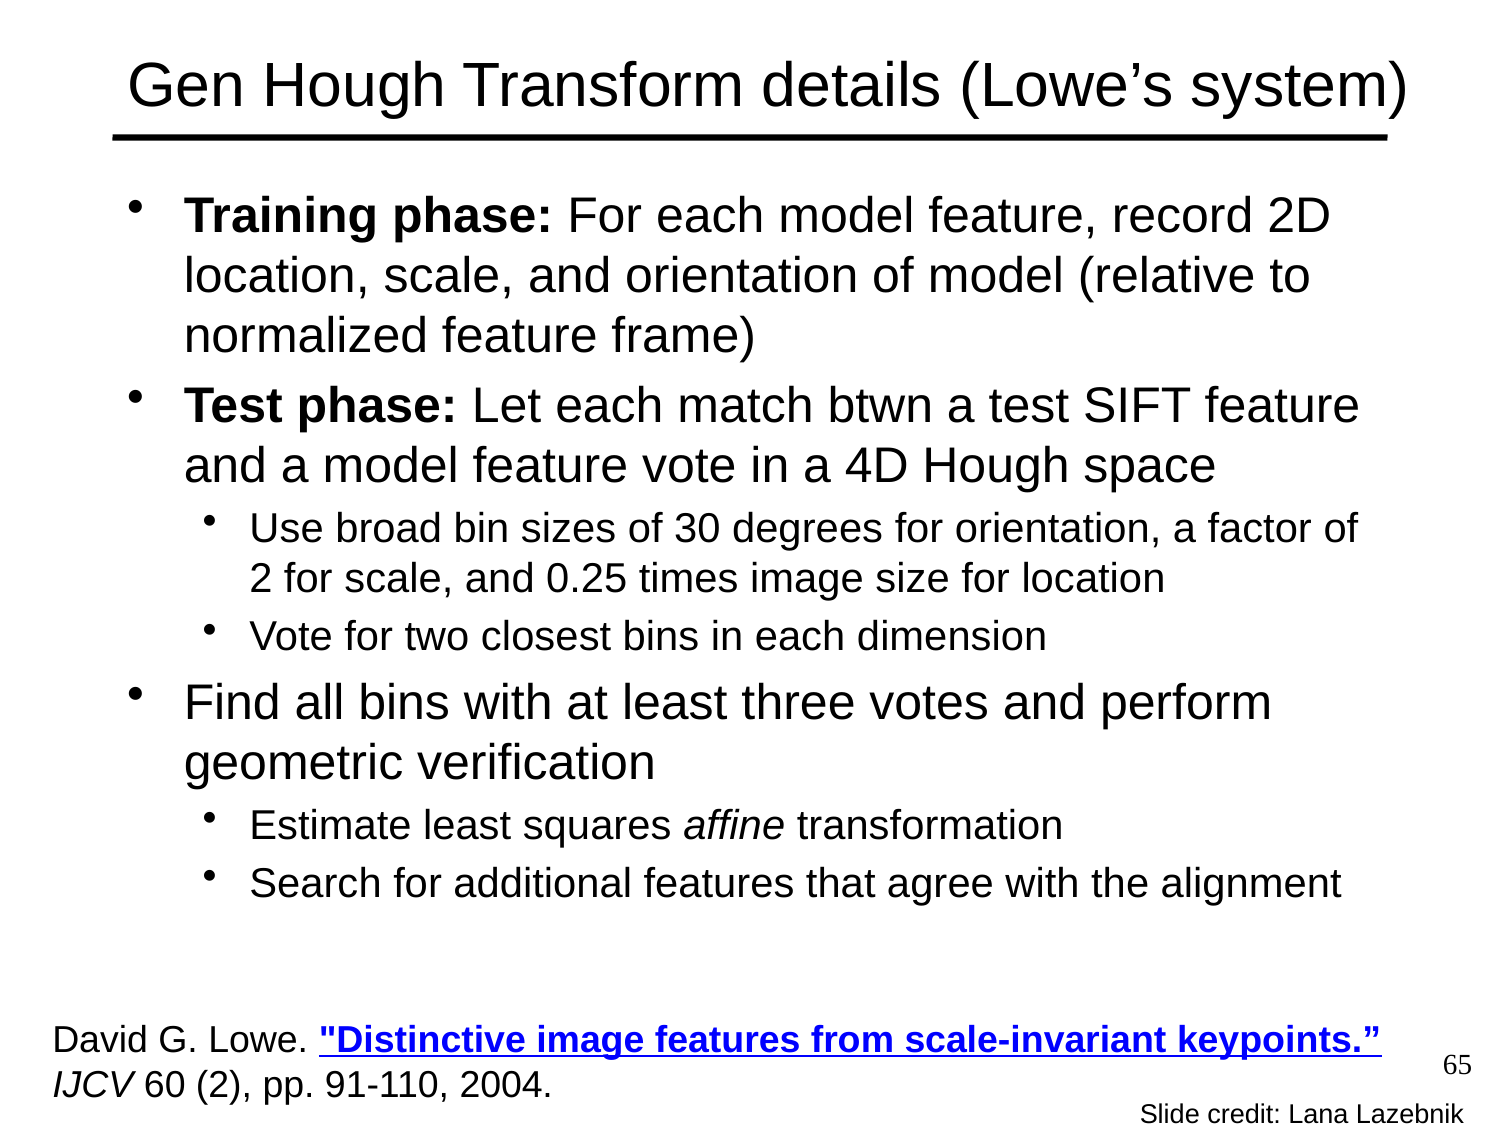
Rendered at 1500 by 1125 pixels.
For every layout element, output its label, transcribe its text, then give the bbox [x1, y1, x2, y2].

text_box Slide credit: Lana Lazebnik [1125, 1089, 1500, 1125]
slide_number 65 [1174, 1037, 1488, 1113]
title Gen Hough Transform details (Lowe’s system) [112, 12, 1500, 151]
text_box David G. Lowe. "Distinctive image features from scale-invariant keypoints.” IJCV 60 (2), pp. 91-110, 2004. [37, 1007, 1463, 1113]
list Training phase: For each model feature, record 2D location, scale, and orientation of model (relative to normalized feature frame) Test phase: Let each match btwn a test SIFT feature and a model feature vote in a 4D Hough space Use broad bin sizes of 30 degrees for orientation, a factor of 2 for scale, and 0.25 times image size for location Vote for two closest bins in each dimension Find all bins with at least three votes and perform geometric verification Estimate least squares affine transformation Search for additional features that agree with the alignment [112, 174, 1388, 1007]
